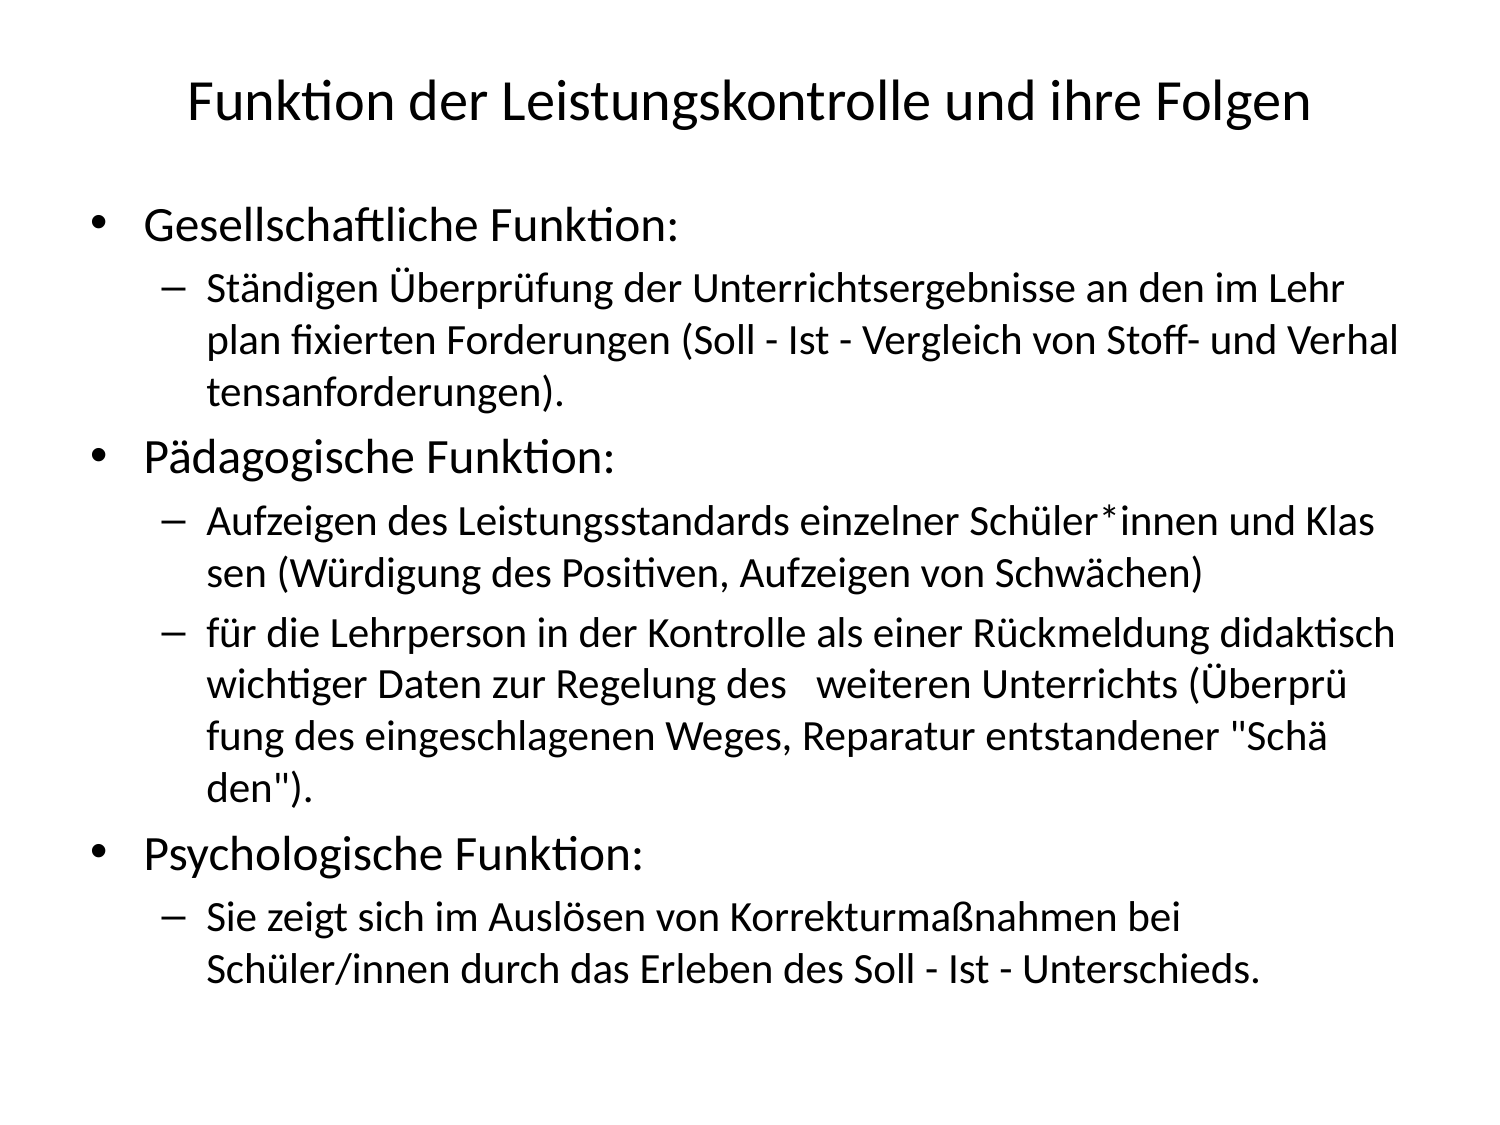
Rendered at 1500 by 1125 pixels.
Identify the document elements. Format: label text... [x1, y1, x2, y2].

title Funk­tion der Leis­tungs­kon­trolle und ihre Folgen [75, 45, 1425, 149]
list Ge­sell­schaft­liche Funk­tion: Stän­digen Über­prü­fung der Unter­richtsergeb­nisse an den im Lehr­plan fixier­ten Forde­rungen (Soll - Ist - Ver­gleich von Stoff- und Ver­hal­tens­anforde­rungen). Pädago­gische Funk­tion: Auf­zeigen des Leis­tungs­stan­dards einzel­ner Schü­ler*innen und Klas­sen (Würdi­gung des Posi­tiven, Auf­zeigen von Schwä­chen) für die Lehrperson in der Kon­trolle als einer Rück­mel­dung didak­tisch wich­tiger Daten zur Rege­lung des weite­ren Unter­richts (Über­prü­fung des ein­geschla­genen Weges, Repa­ratur ent­stan­dener "Schä­den"). Psycho­logi­sche Funk­tion: Sie zeigt sich im Aus­lösen von Kor­rektur­maß­nahmen bei Schü­ler/innen durch das Er­leben des Soll - Ist - Unter­schieds. [75, 184, 1425, 1005]
